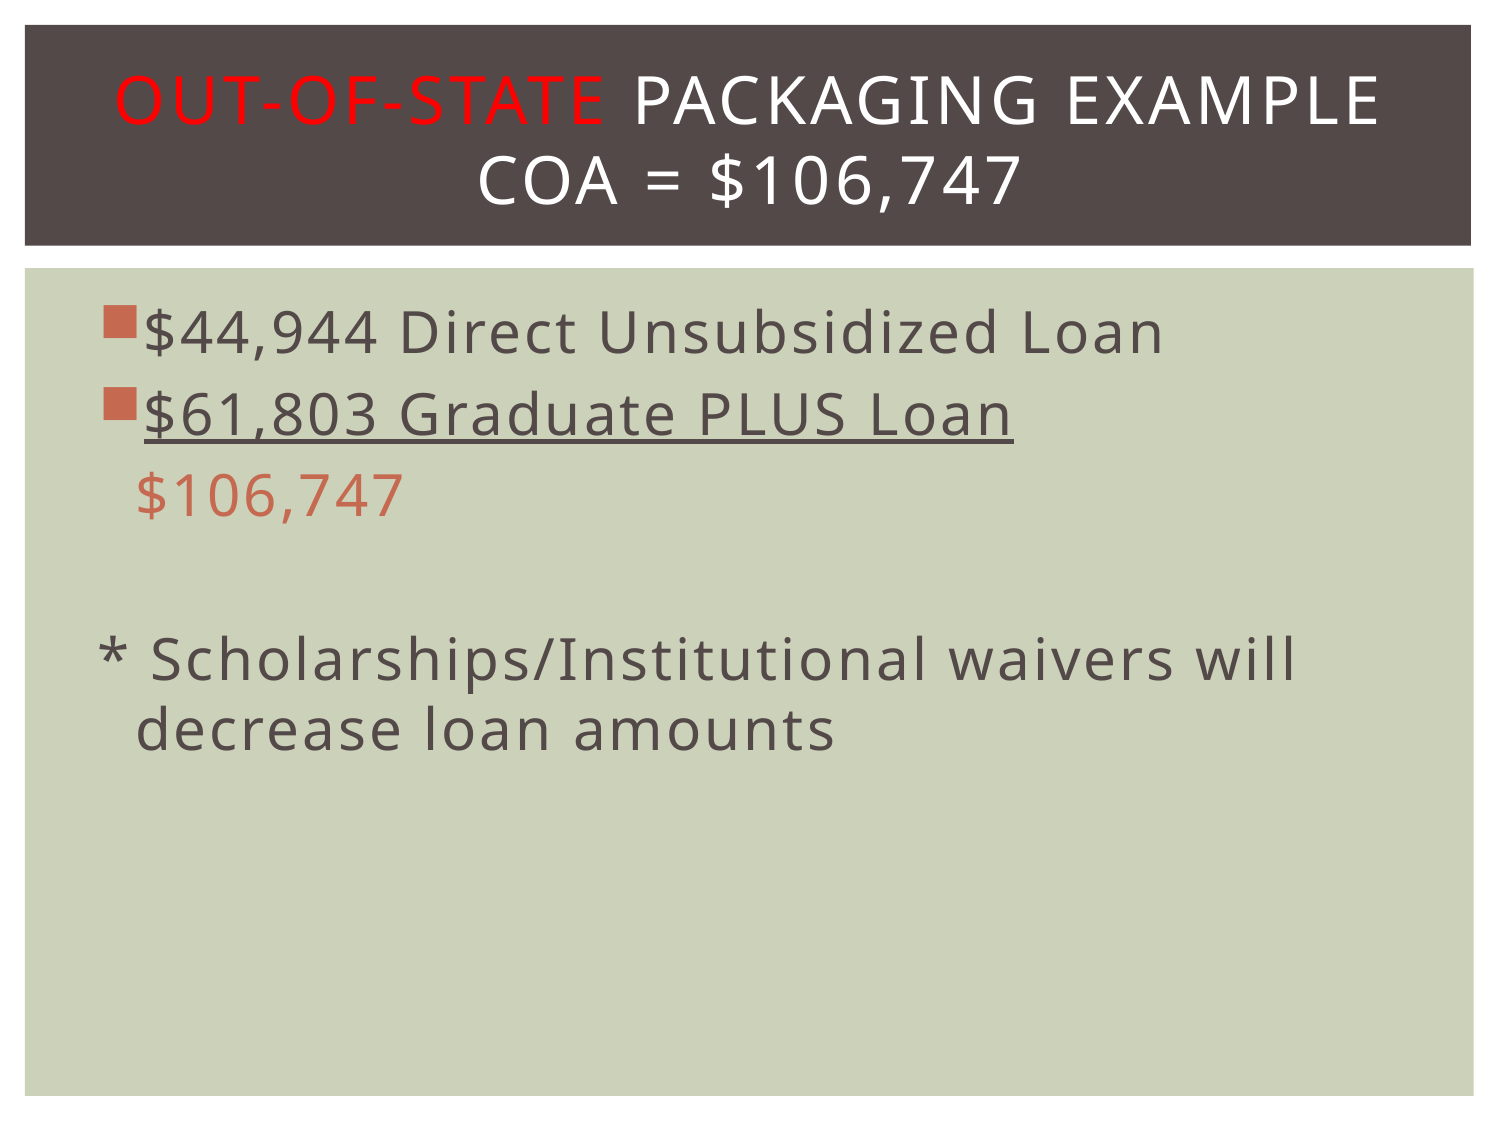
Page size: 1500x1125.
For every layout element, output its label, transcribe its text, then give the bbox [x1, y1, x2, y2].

list $44,944 Direct Unsubsidized Loan $61,803 Graduate PLUS Loan $106,747 * Scholarships/Institutional waivers will decrease loan amounts [75, 287, 1425, 1030]
title Out-of-state packaging example COA = $106,747 [90, 24, 1410, 250]
